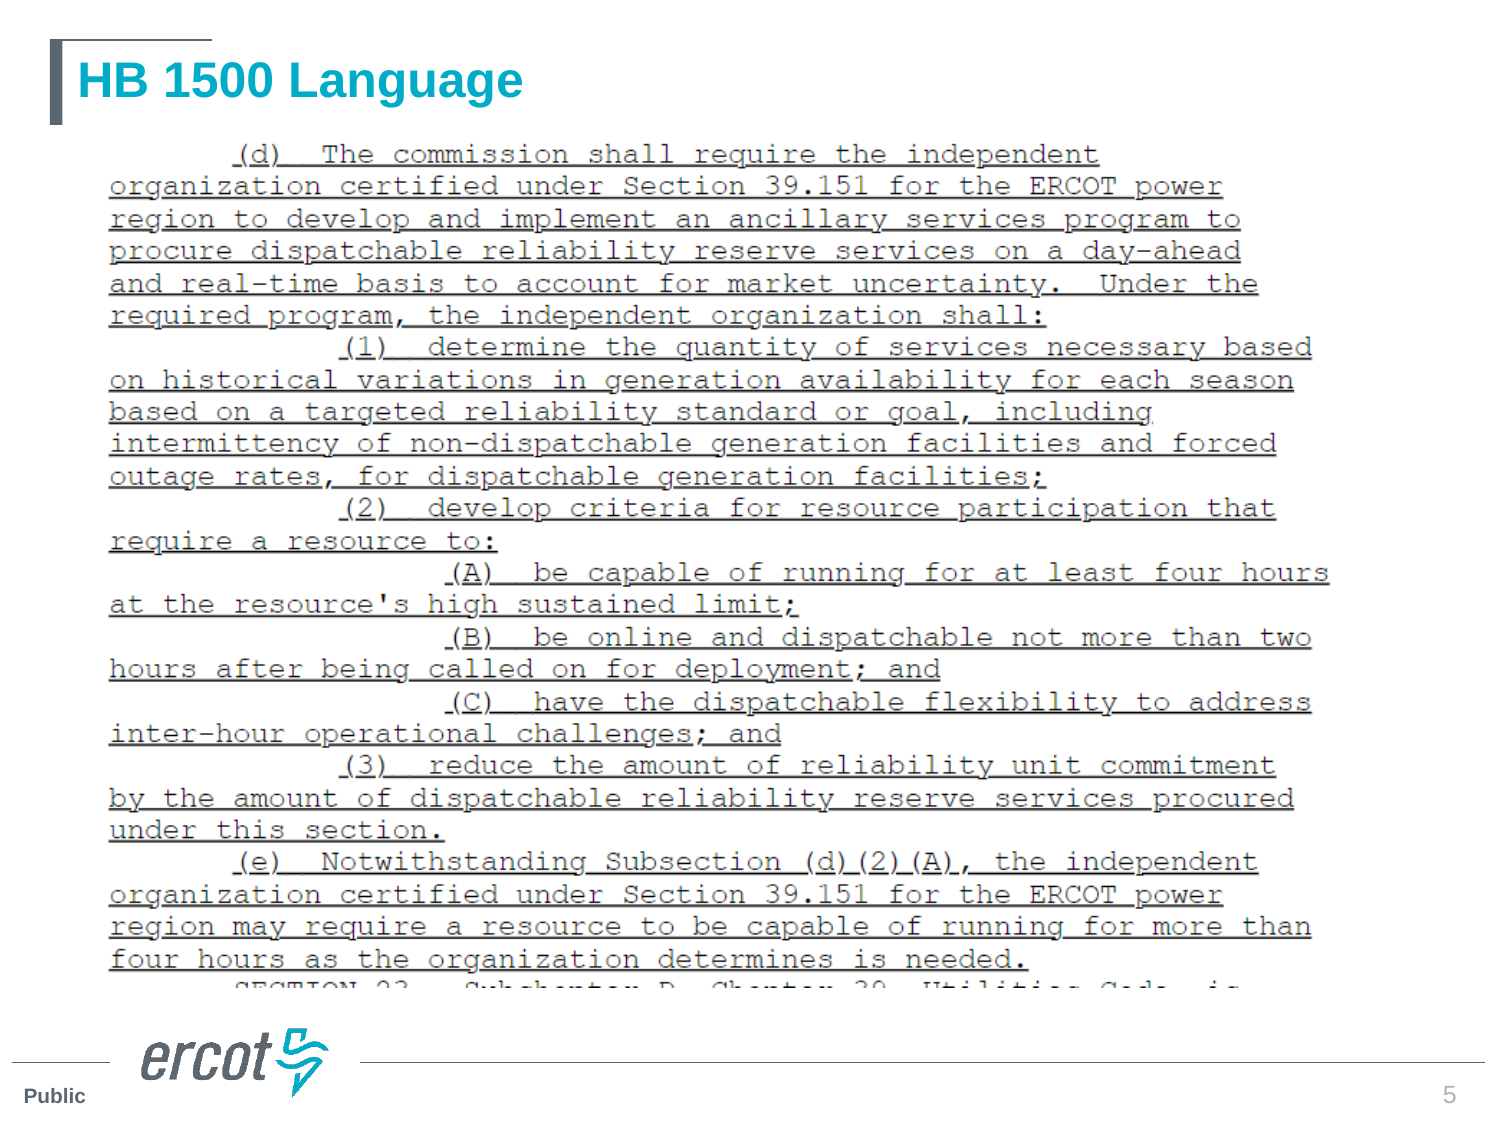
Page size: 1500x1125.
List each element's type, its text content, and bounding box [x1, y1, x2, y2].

slide_number 5 [1412, 1076, 1488, 1112]
picture [87, 137, 1349, 988]
title HB 1500 Language [62, 39, 1450, 228]
picture [137, 1024, 332, 1100]
